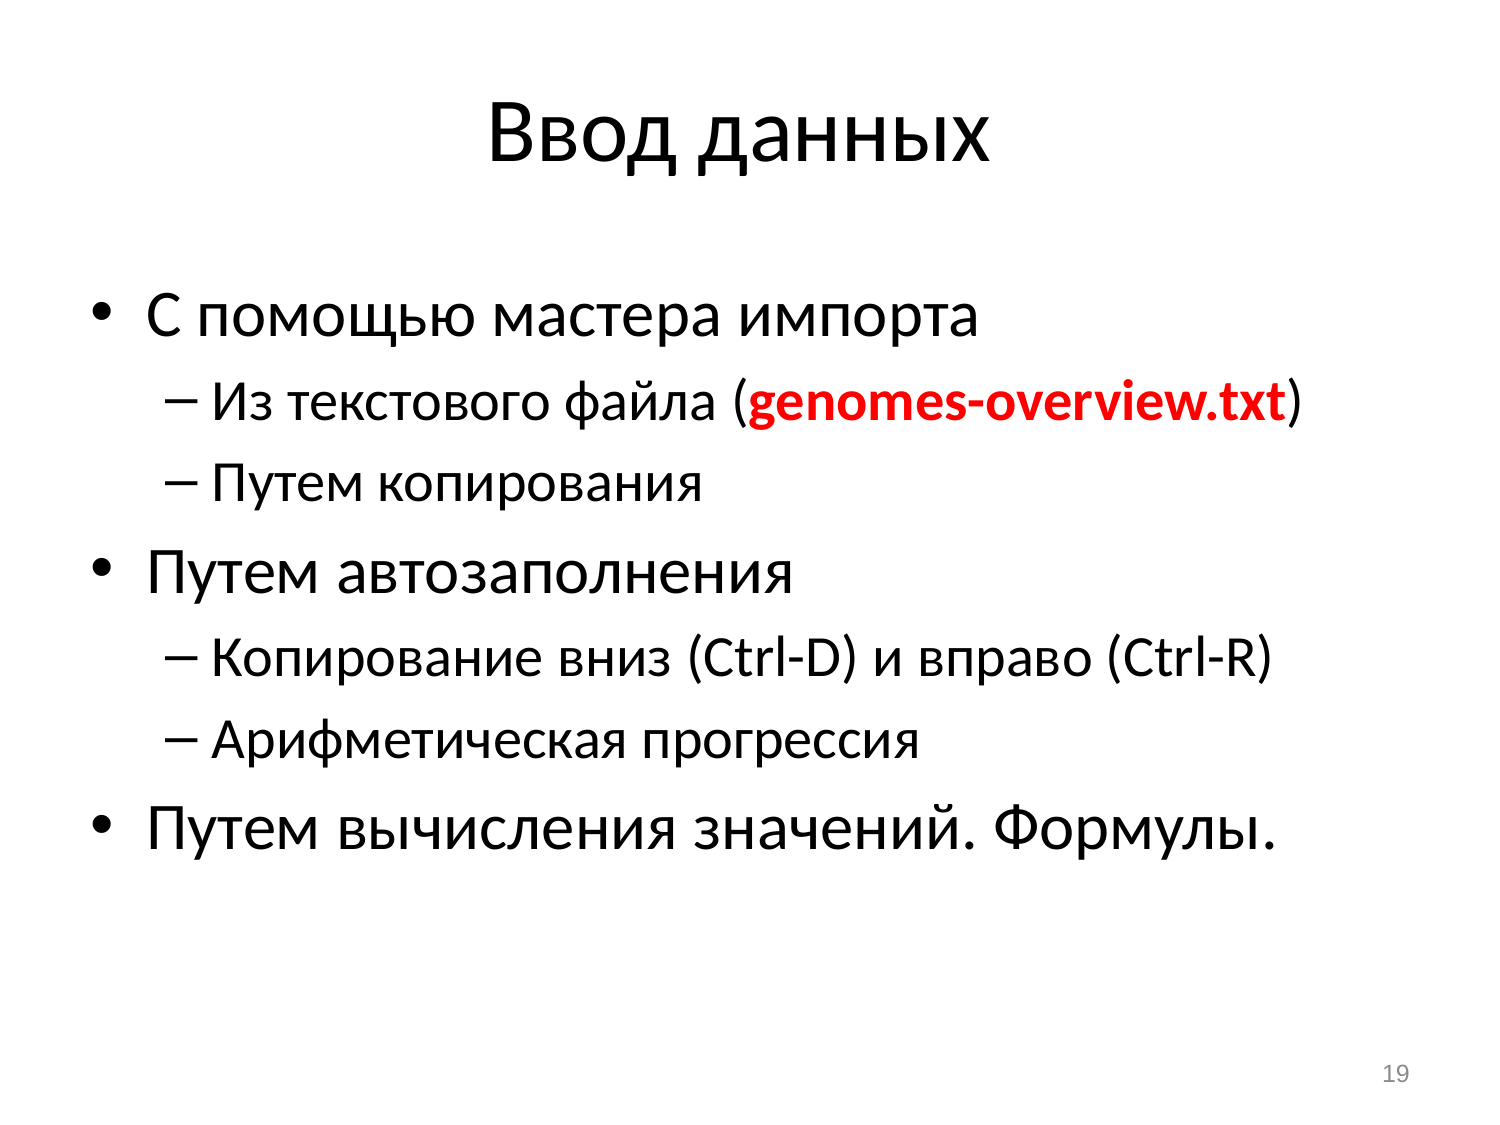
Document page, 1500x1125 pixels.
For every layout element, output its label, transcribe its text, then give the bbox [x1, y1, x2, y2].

list С помощью мастера импорта Из текстового файла (genomes-overview.txt) Путем копирования Путем автозаполнения Копирование вниз (Ctrl-D) и вправо (Ctrl-R) Арифметическая прогрессия Путем вычисления значений. Формулы. [75, 262, 1425, 1005]
title Ввод данных [75, 45, 1425, 233]
slide_number 19 [1074, 1042, 1425, 1103]
